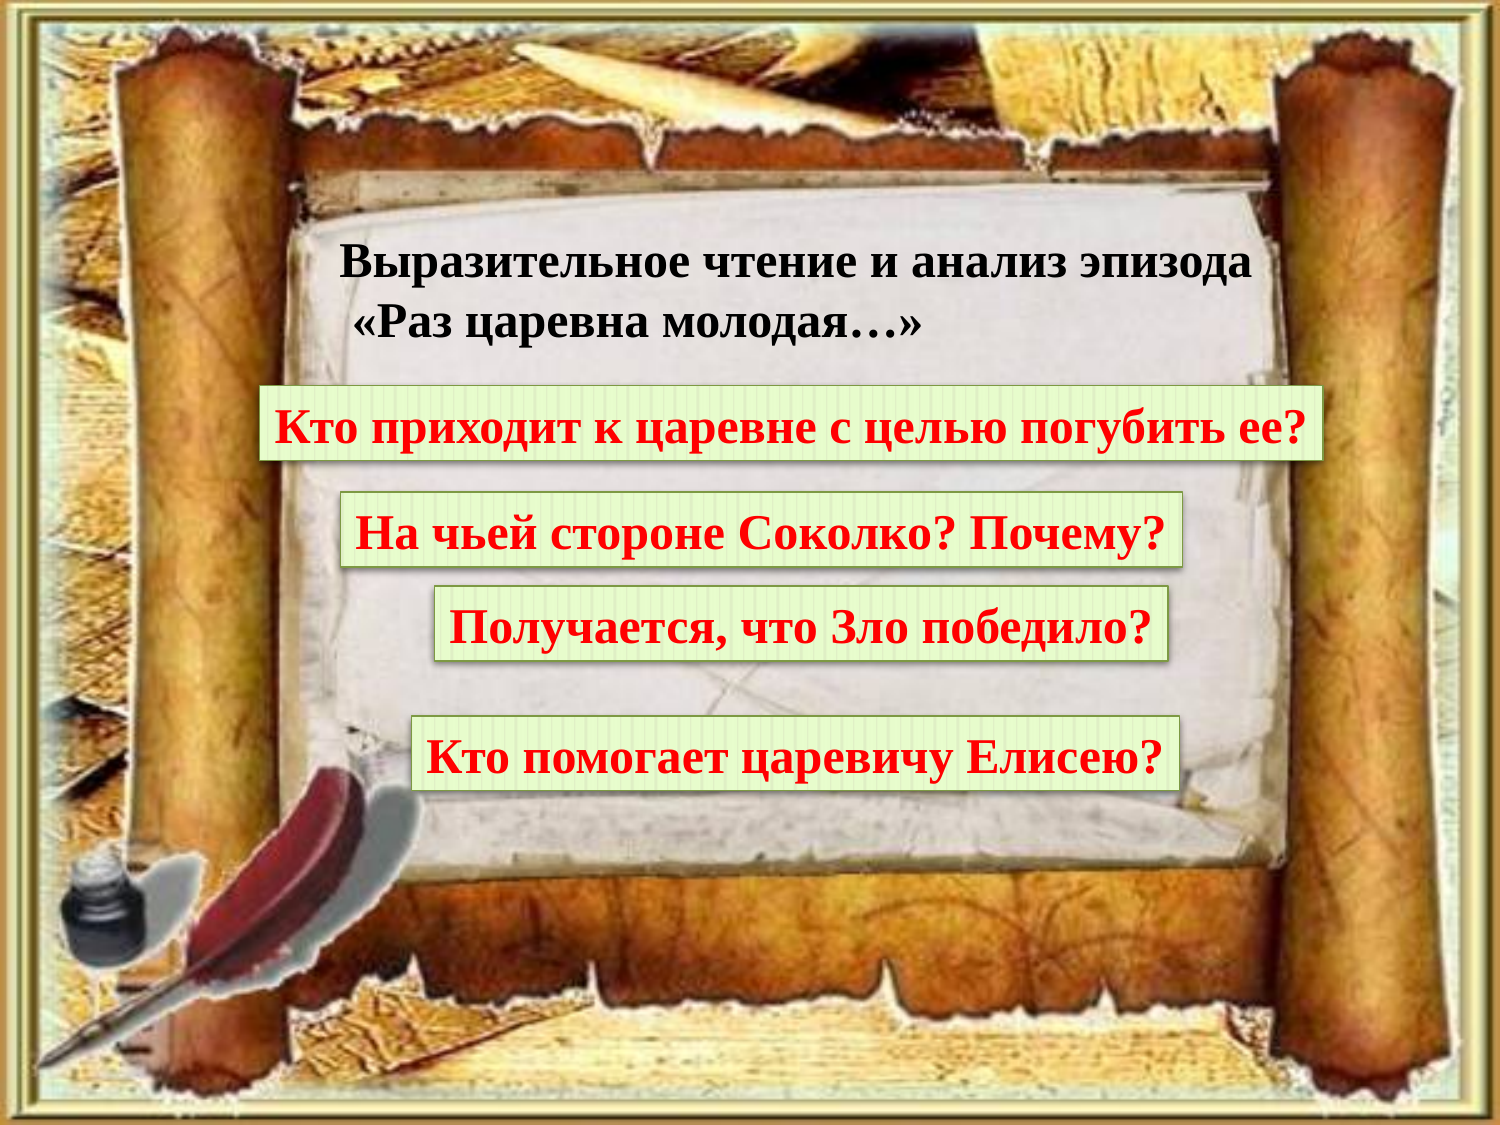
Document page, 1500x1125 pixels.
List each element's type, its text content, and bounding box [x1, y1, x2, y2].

text_box Кто приходит к царевне с целью погубить ее? [259, 385, 1324, 461]
text_box Получается, что Зло победило? [434, 585, 1169, 662]
text_box Выразительное чтение и анализ эпизода «Раз царевна молодая…» [324, 219, 1282, 355]
text_box Кто помогает царевичу Елисею? [411, 715, 1180, 791]
picture [0, 0, 1500, 1125]
text_box На чьей стороне Соколко? Почему? [340, 491, 1183, 568]
